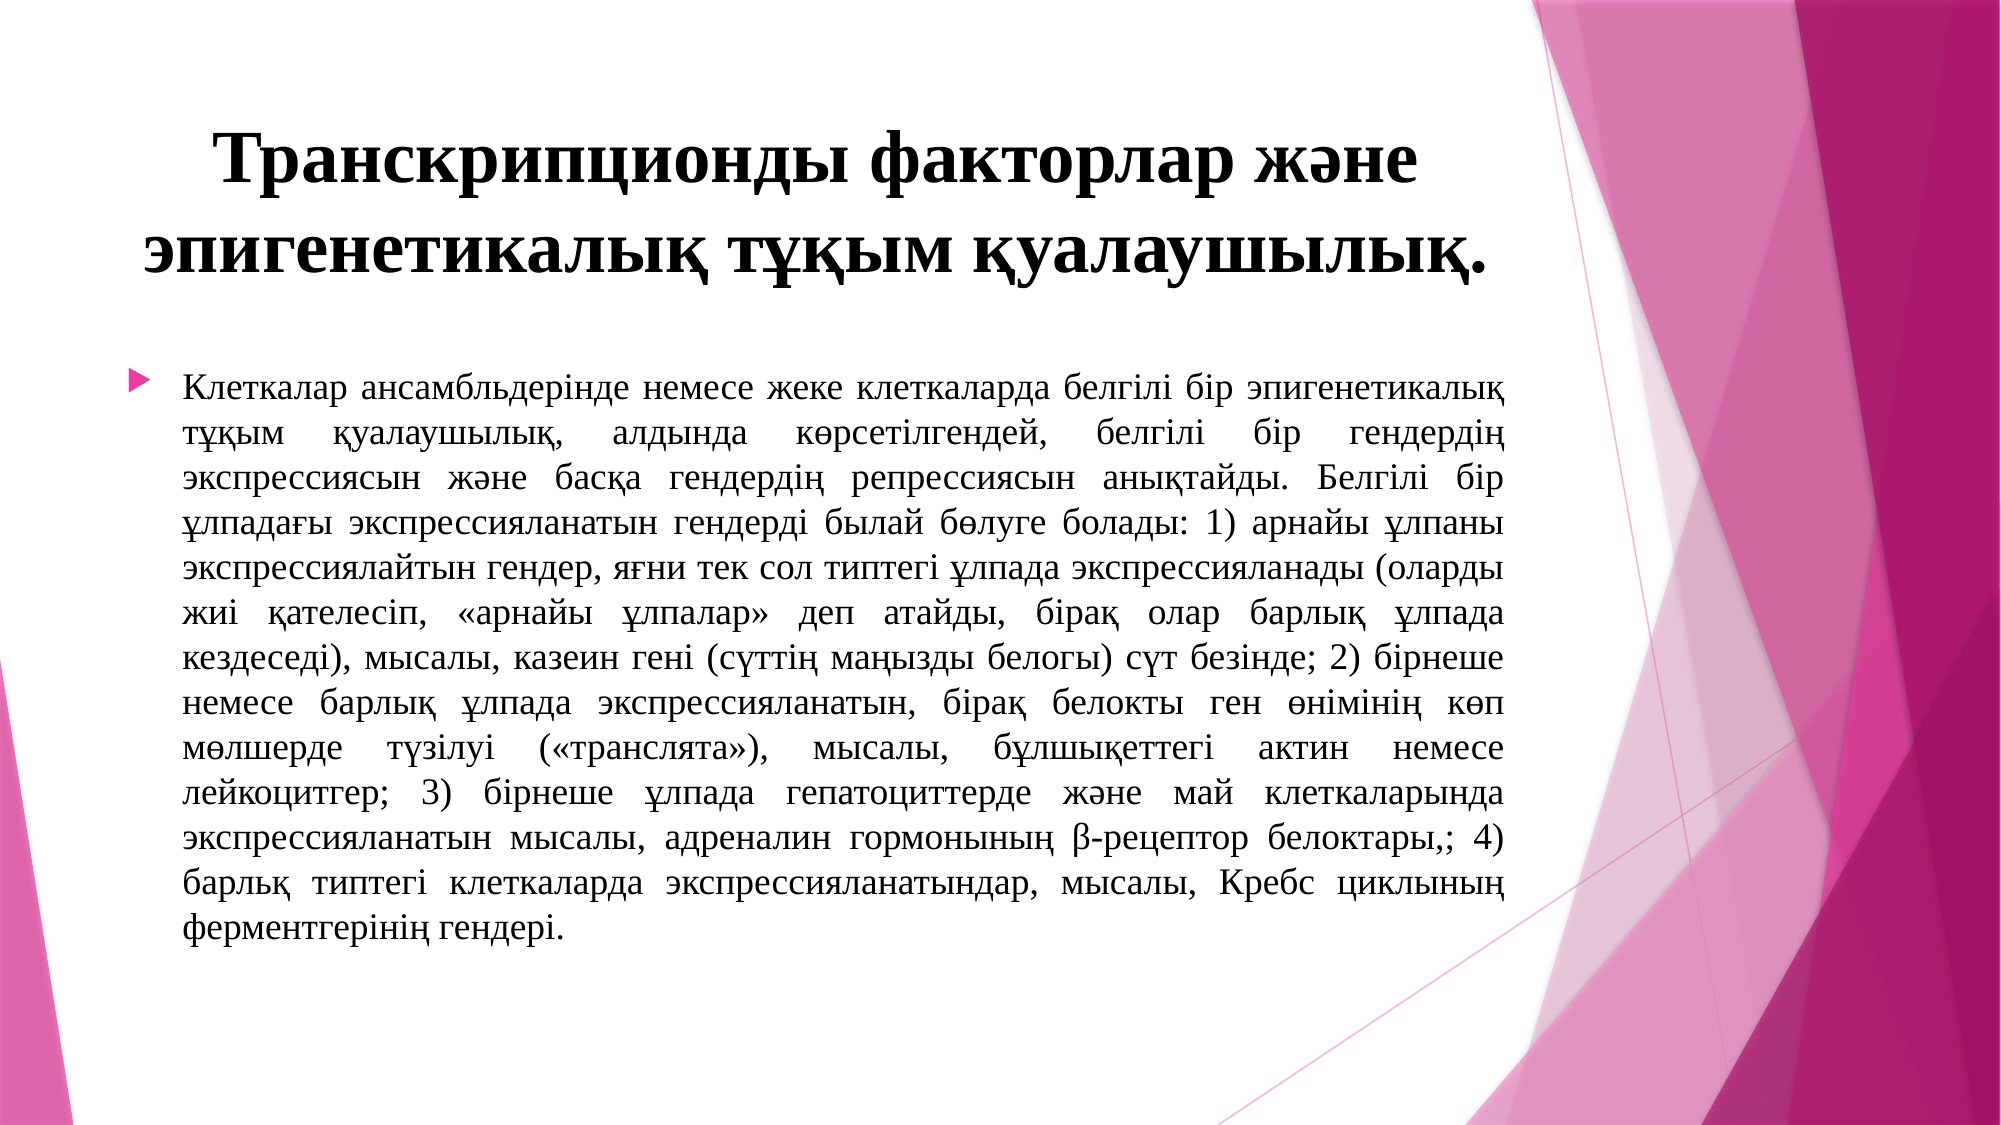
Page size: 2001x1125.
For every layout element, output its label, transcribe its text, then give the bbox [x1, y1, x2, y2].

title Транскрипционды факторлар және эпигенетикалық тұқым қуалаушылық. [111, 99, 1522, 317]
list Клеткалар ансамбльдерінде немесе жеке клеткаларда белгілі бір эпигенетикалық тұқым қуалаушылық, алдында көрсетілгендей, белгілі бір гендердің экспрессиясын және басқа гендердің репрессиясын анықтайды. Белгілі бір ұлпадағы экспрессияланатын гендерді былай бөлуге болады: 1) арнайы ұлпаны экспрессиялайтын гендер, яғни тек сол типтегі ұлпада экспрессияланады (оларды жиі қателесіп, «арнайы ұлпалар» деп атайды, бірақ олар барлық ұлпада кездеседі), мысалы, казеин гені (сүттің маңызды белогы) сүт безінде; 2) бірнеше немесе барлық ұлпада экспрессияланатын, бірақ белокты ген өнімінің көп мөлшерде түзілуі («транслята»), мысалы, бұлшықеттегі актин немесе лейкоцитгер; 3) бірнеше ұлпада гепатоциттерде және май клеткаларында экспрессияланатын мысалы, адреналин гормонының β-рецептор белоктары,; 4) барльқ типтегі клеткаларда экспрессияланатындар, мысалы, Кребс циклының ферментгерінің гендері. [111, 354, 1522, 992]
